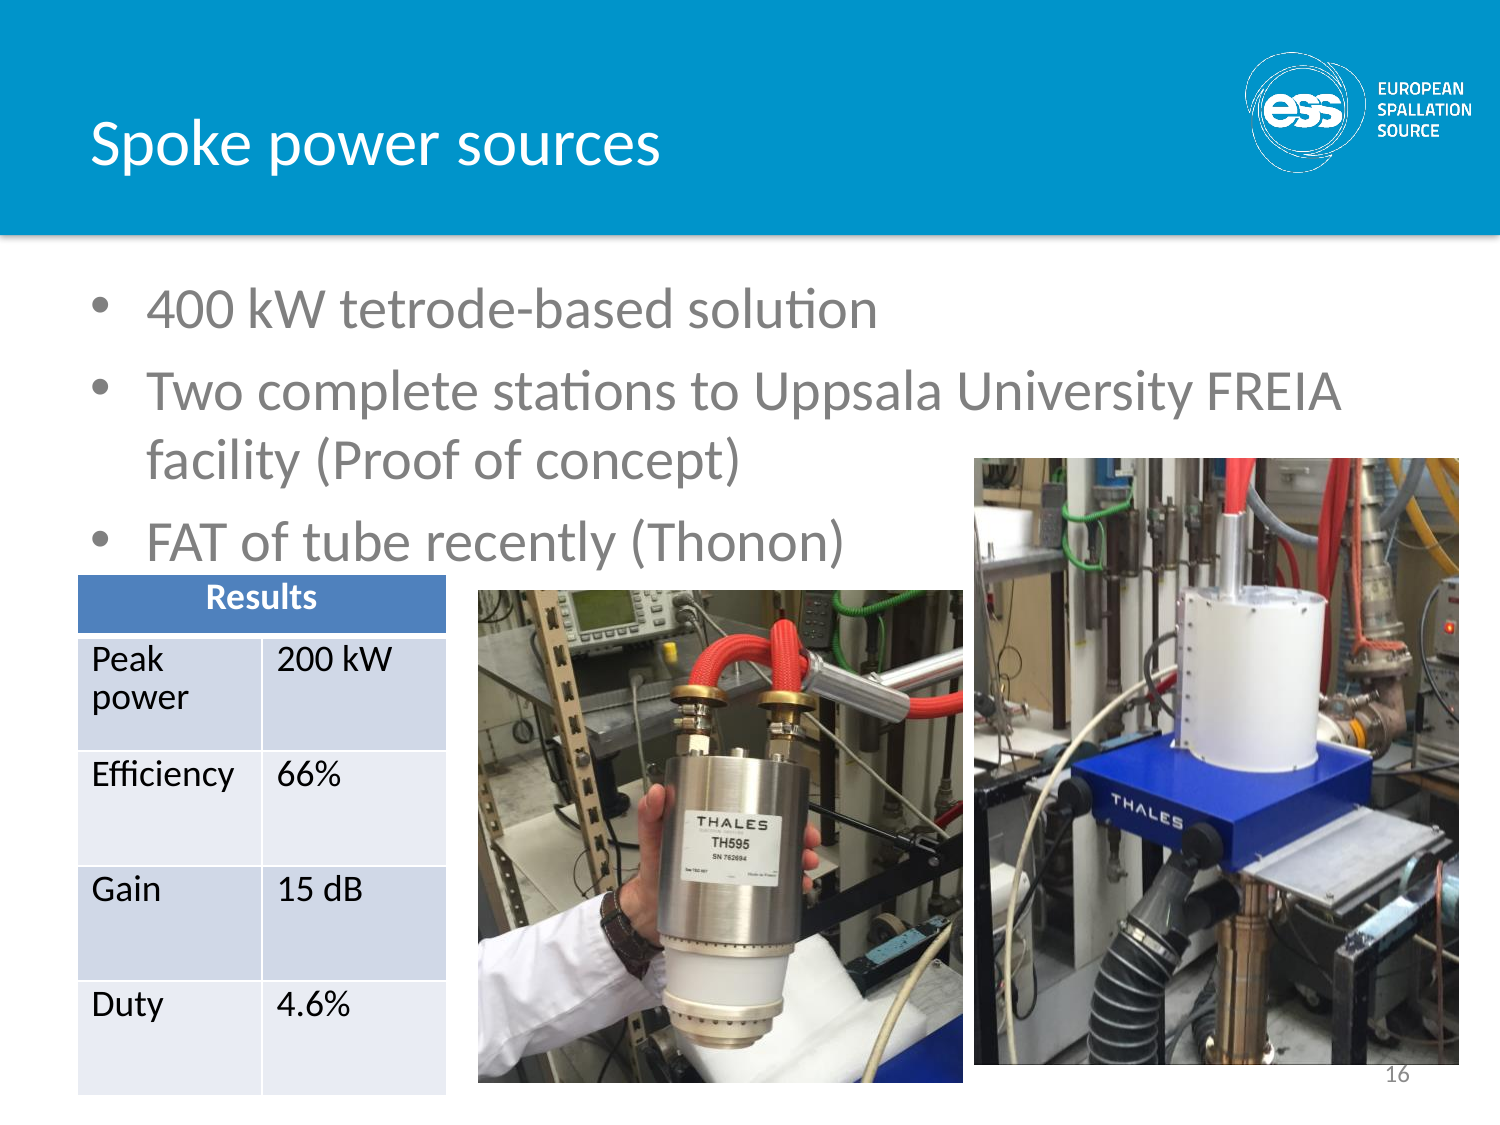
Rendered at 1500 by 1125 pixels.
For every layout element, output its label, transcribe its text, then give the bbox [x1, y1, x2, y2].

picture [1389, 104, 1393, 115]
picture [974, 458, 1459, 1065]
title Spoke power sources [75, 45, 1247, 233]
picture [1379, 83, 1385, 94]
picture [1418, 104, 1423, 115]
table_cell 15 dB [263, 867, 446, 980]
list 400 kW tetrode-based solution Two complete stations to Uppsala University FREIA facility (Proof of concept) FAT of tube recently (Thonon) [75, 262, 1425, 1005]
table_cell Efficiency [78, 752, 261, 865]
picture [478, 589, 963, 1083]
picture [1409, 104, 1415, 115]
table_cell Peak power [78, 639, 261, 750]
picture [1264, 94, 1342, 127]
table_header Results [78, 575, 446, 633]
picture [1423, 83, 1430, 94]
table_cell Gain [78, 867, 261, 980]
picture [1400, 83, 1407, 94]
picture [1432, 125, 1438, 136]
picture [1398, 109, 1406, 115]
table_cell 4.6% [263, 982, 446, 1095]
picture [1436, 104, 1444, 115]
table_cell Duty [78, 982, 261, 1095]
picture [1443, 86, 1450, 93]
table_cell 66% [263, 752, 446, 865]
picture [1422, 125, 1428, 134]
slide_number 16 [1074, 1073, 1425, 1103]
picture [1454, 83, 1458, 94]
table_cell 200 kW [263, 639, 446, 750]
